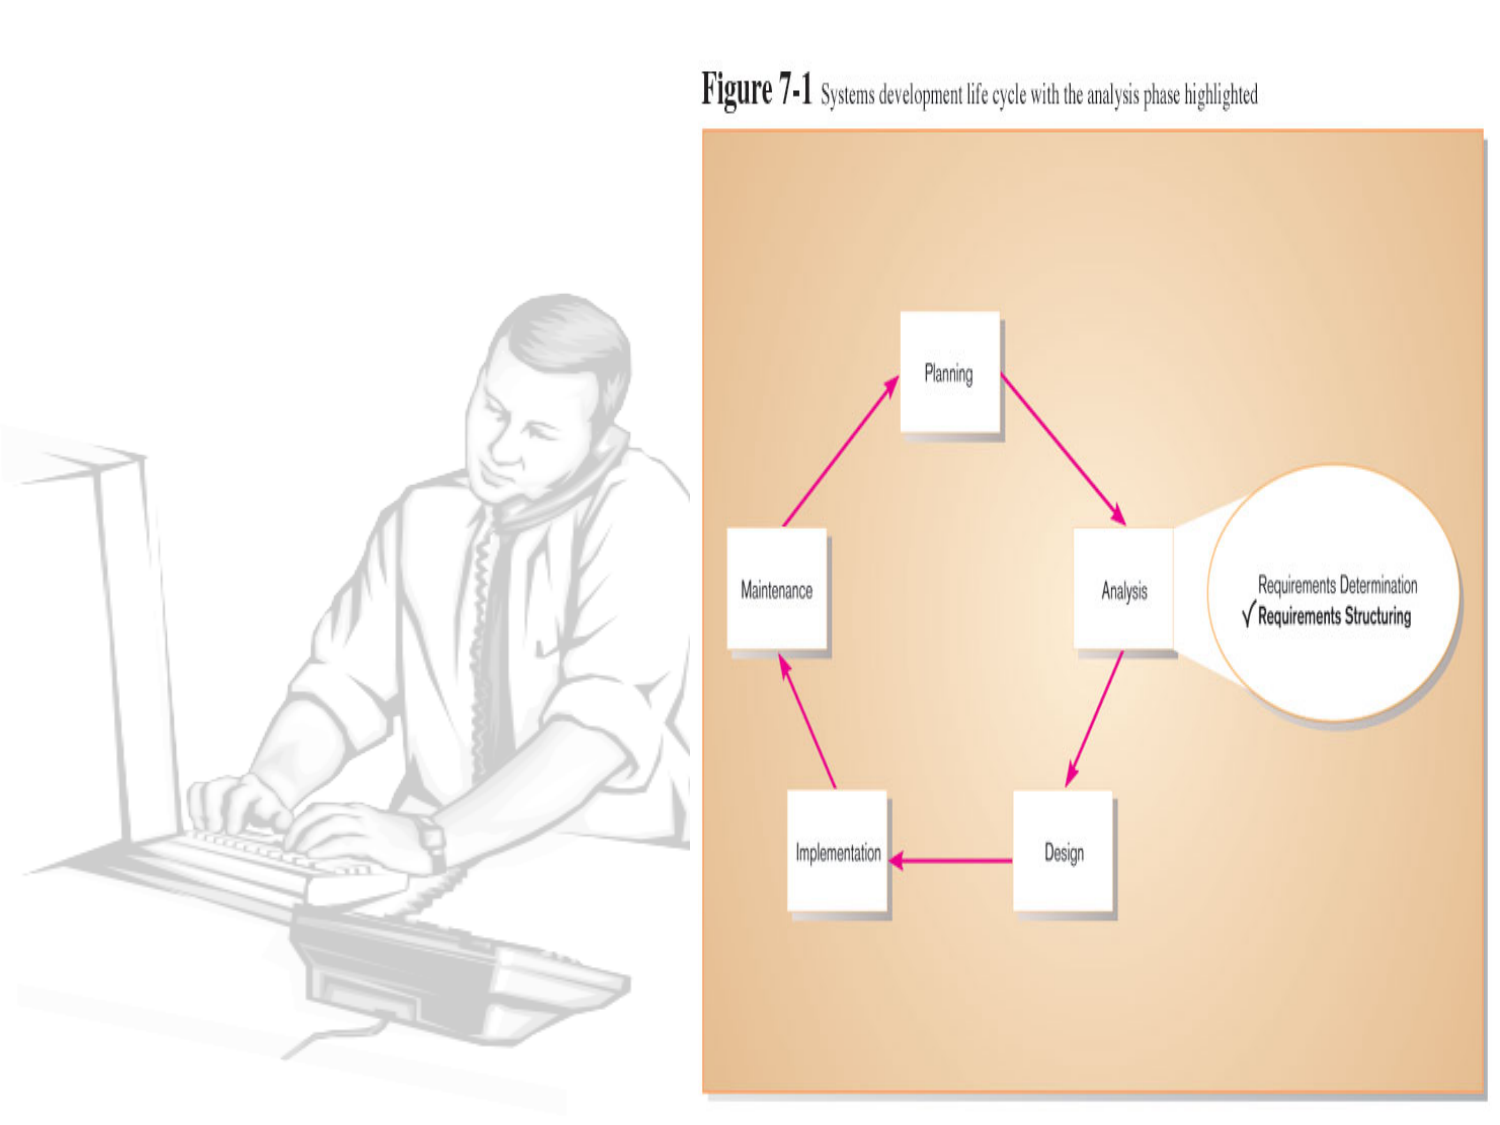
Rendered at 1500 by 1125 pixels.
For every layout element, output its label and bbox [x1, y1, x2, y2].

picture [690, 30, 1500, 1125]
